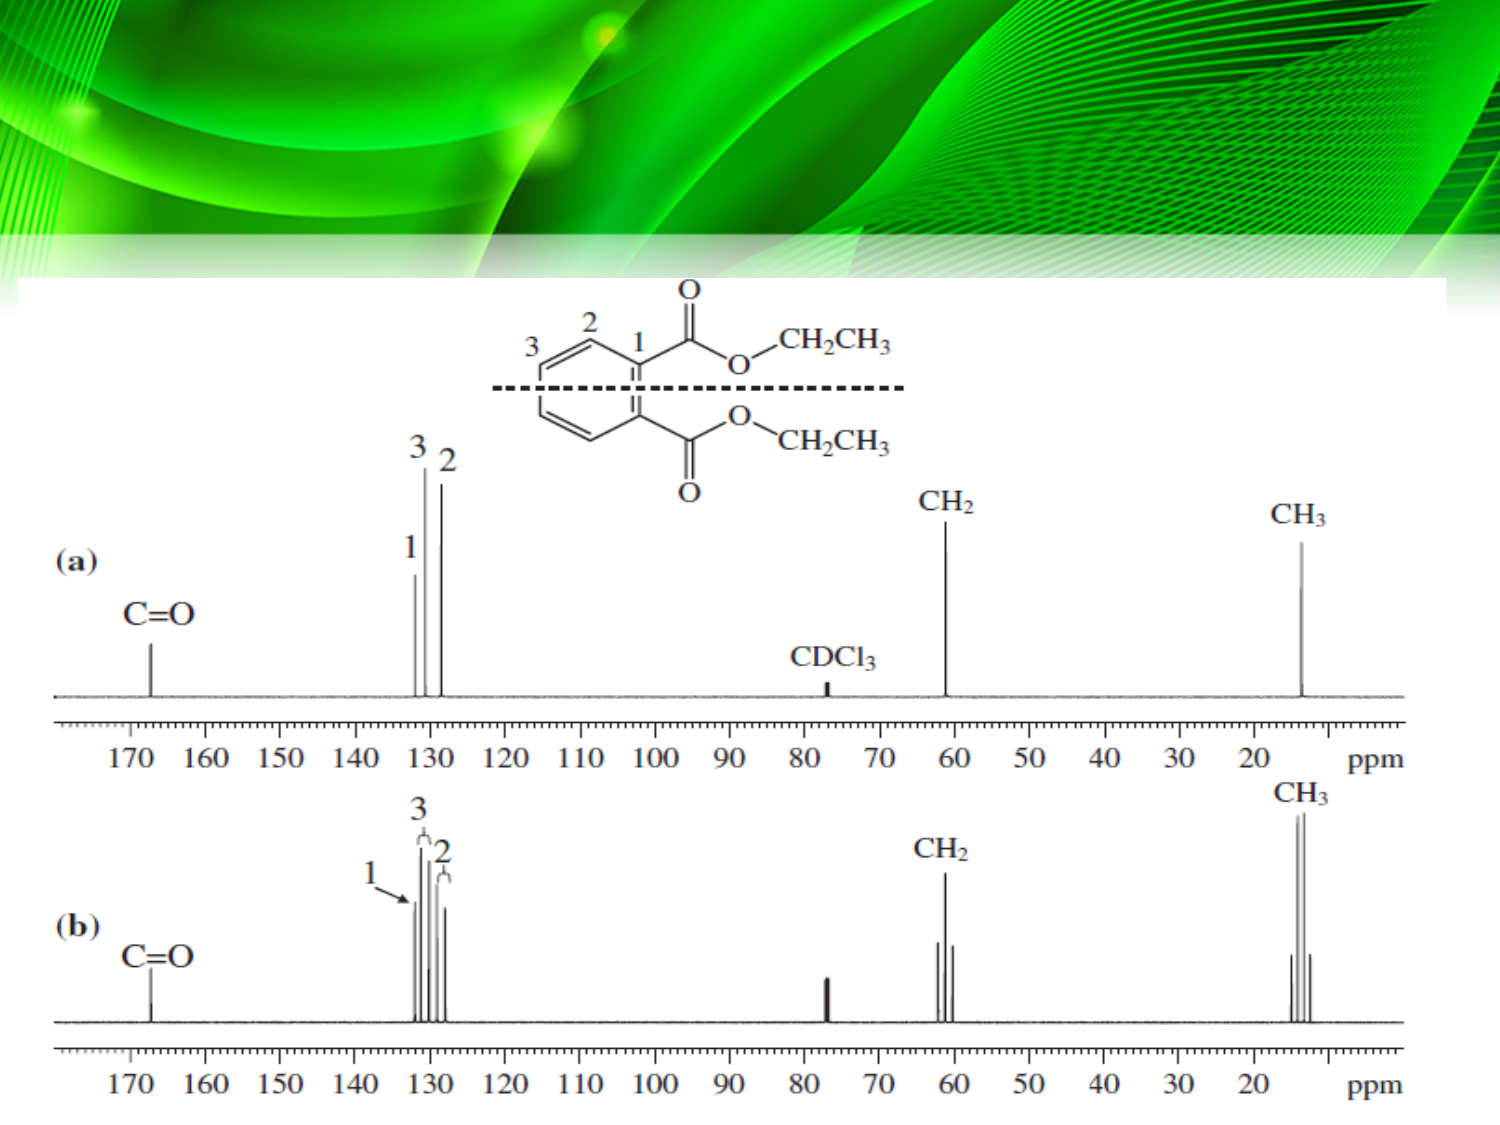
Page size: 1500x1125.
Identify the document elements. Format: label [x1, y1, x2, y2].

picture [17, 278, 1447, 1118]
